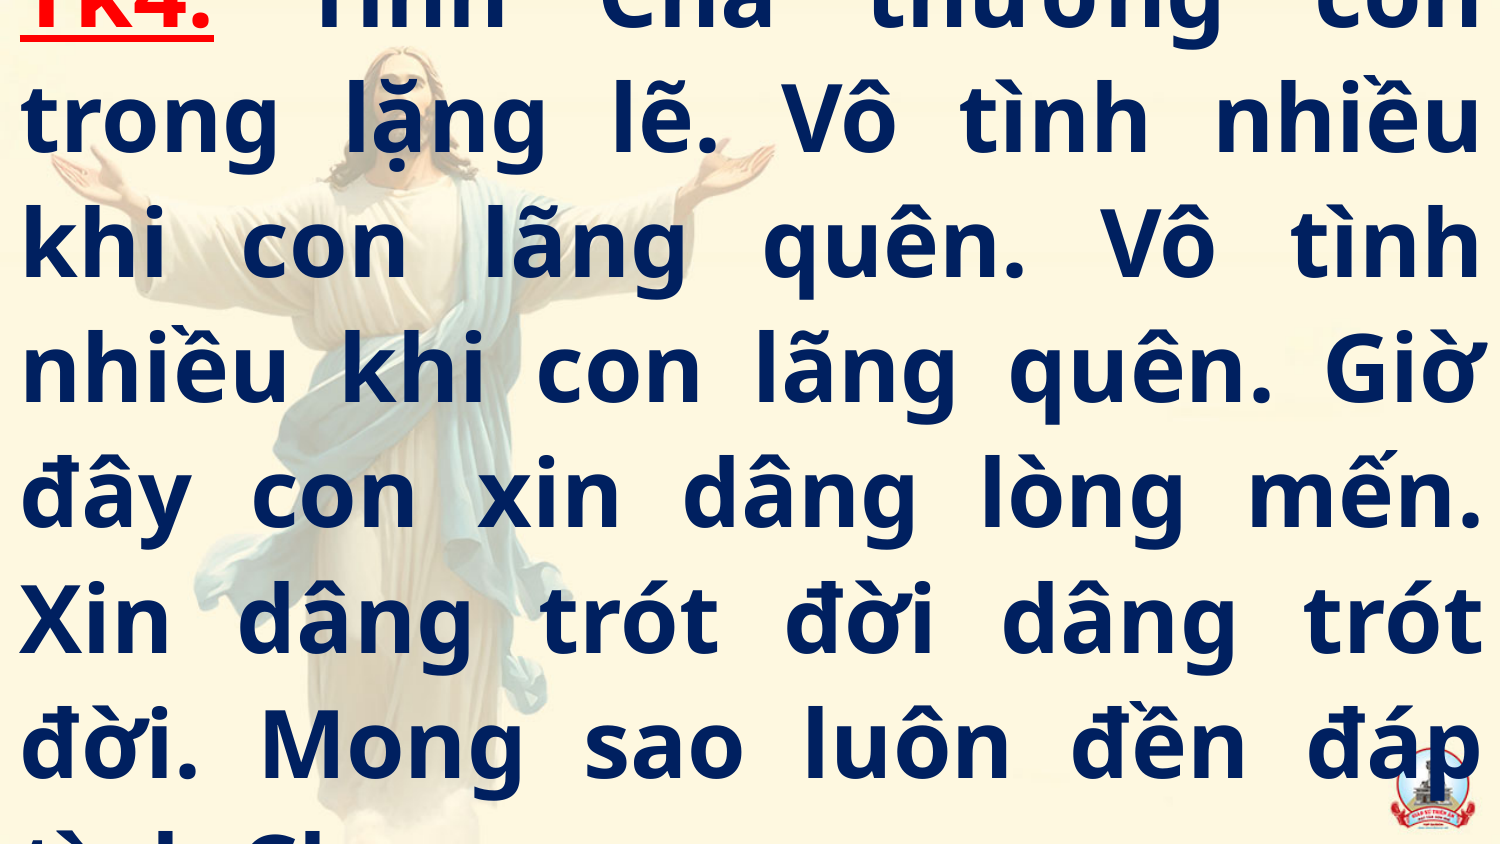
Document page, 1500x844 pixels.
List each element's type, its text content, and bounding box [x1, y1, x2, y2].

list Tk4: Tình Cha thương con trong lặng lẽ. Vô tình nhiều khi con lãng quên. Vô tình nhiều khi con lãng quên. Giờ đây con xin dâng lòng mến. Xin dâng trót đời dâng trót đời. Mong sao luôn đền đáp tình Cha. [0, 0, 1500, 844]
